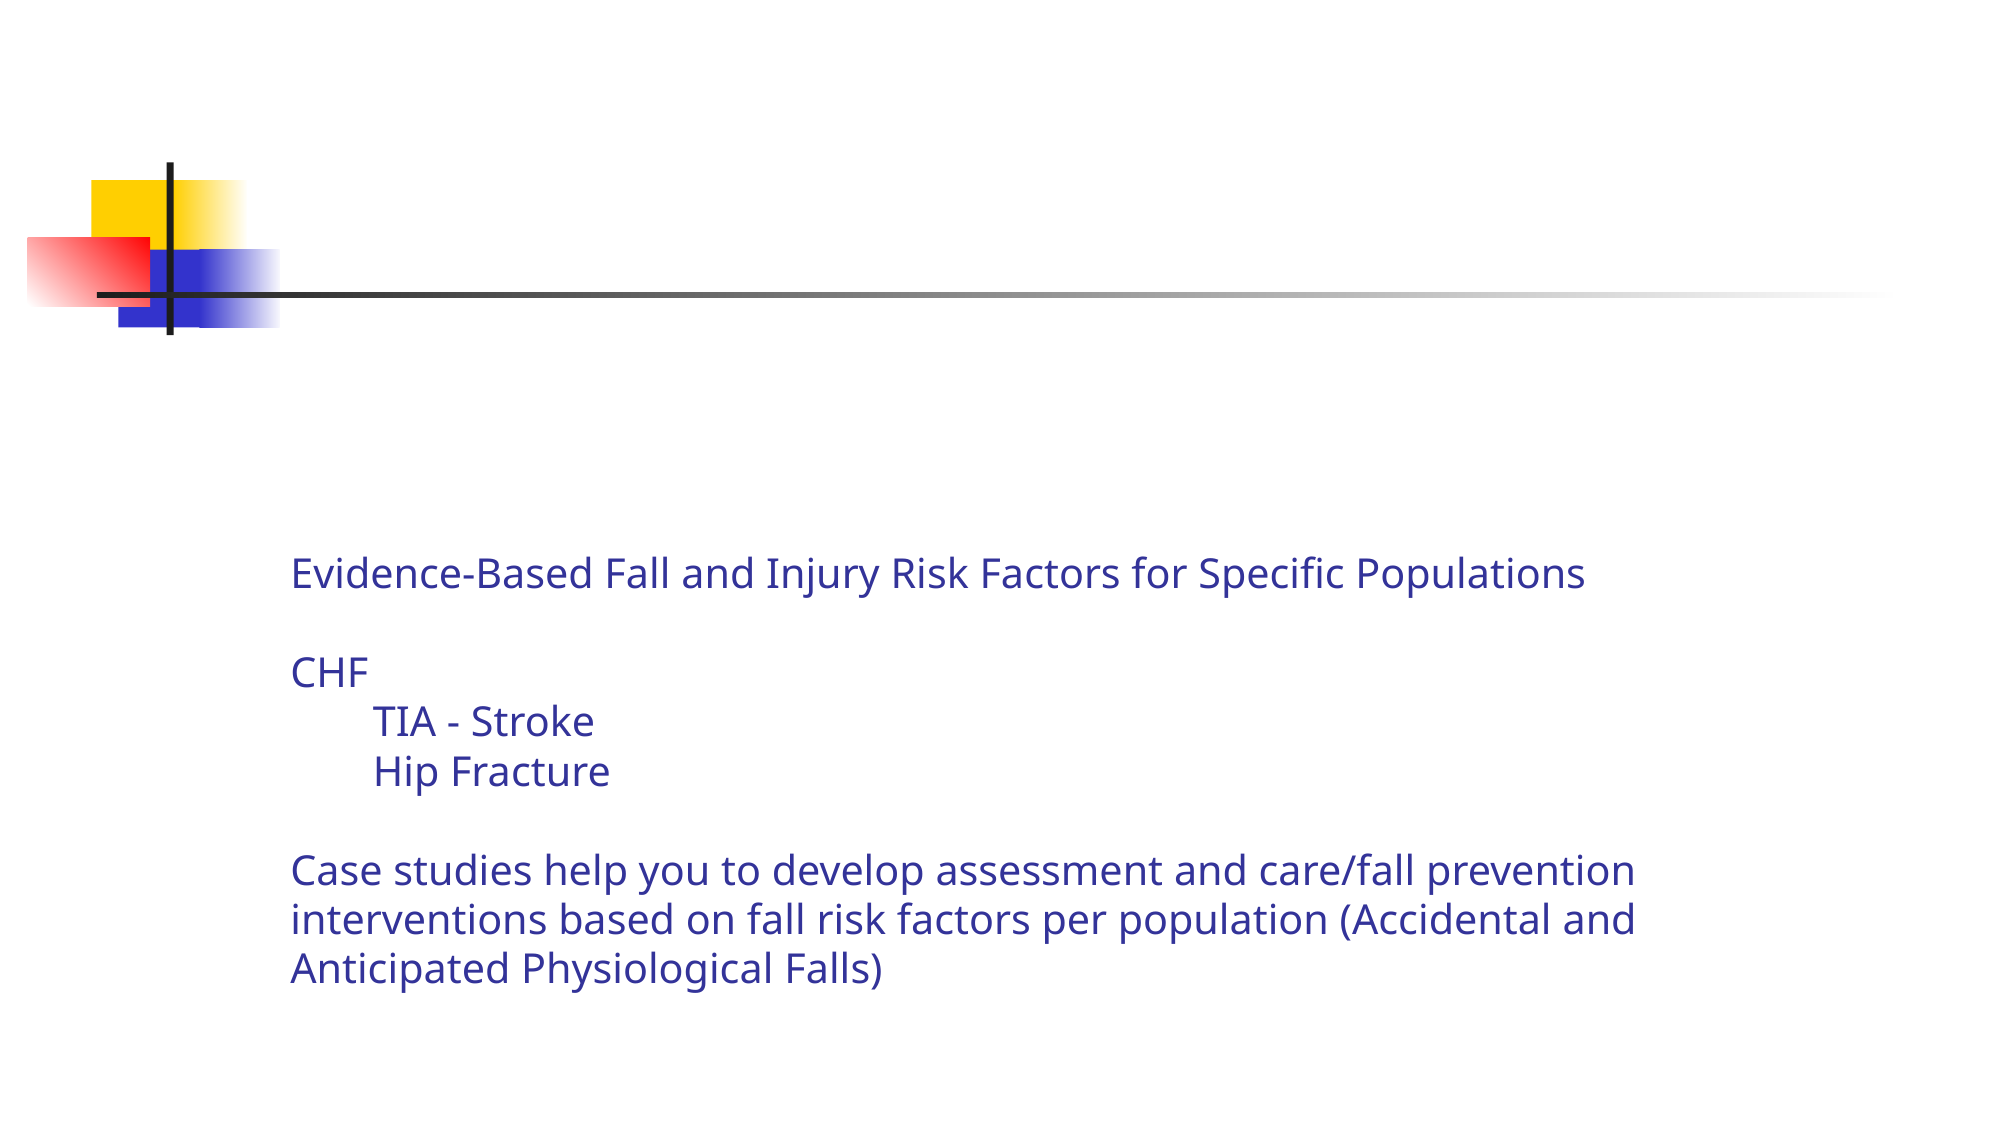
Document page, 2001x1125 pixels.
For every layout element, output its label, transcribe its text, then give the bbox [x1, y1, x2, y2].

title Evidence-Based Fall and Injury Risk Factors for Specific Populations CHF TIA - Stroke Hip Fracture Case studies help you to develop assessment and care/fall prevention interventions based on fall risk factors per population (Accidental and Anticipated Physiological Falls) [275, 536, 1848, 1000]
